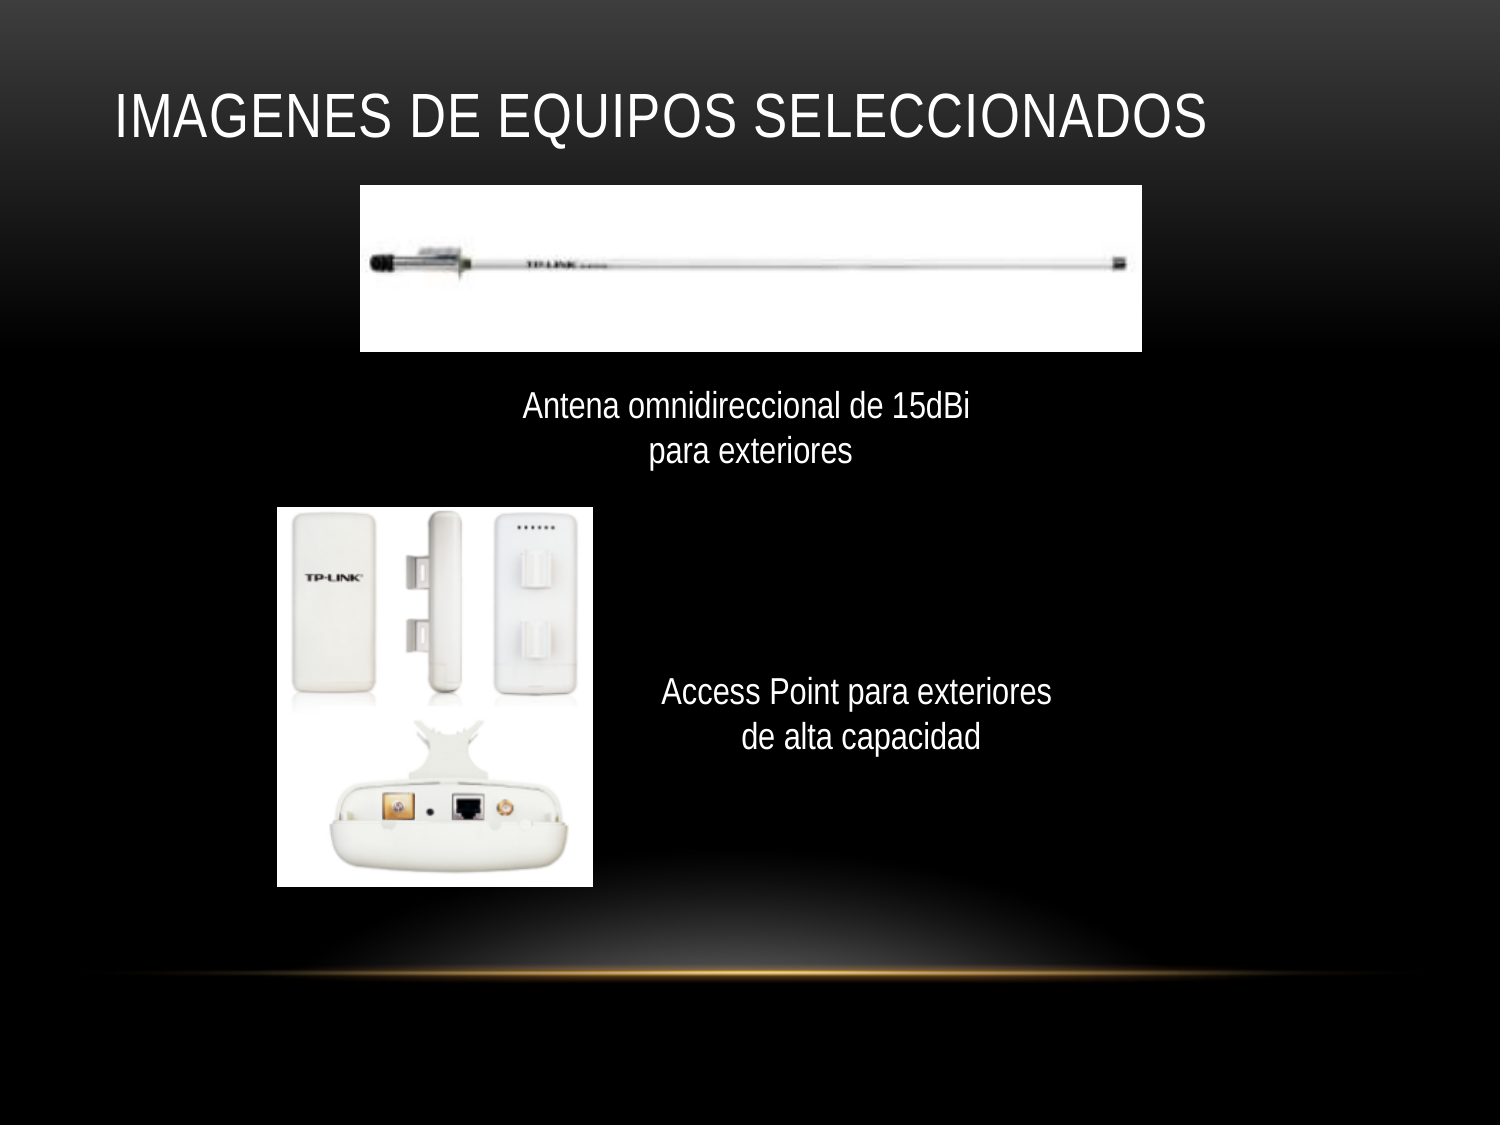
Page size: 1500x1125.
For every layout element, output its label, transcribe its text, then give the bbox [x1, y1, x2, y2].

picture [0, 0, 1500, 1125]
text_box Antena omnidireccional de 15dBi para exteriores [507, 373, 994, 479]
title Imagenes de equipos seleccionados [99, 45, 1400, 233]
text_box Access Point para exteriores de alta capacidad [646, 659, 1076, 765]
